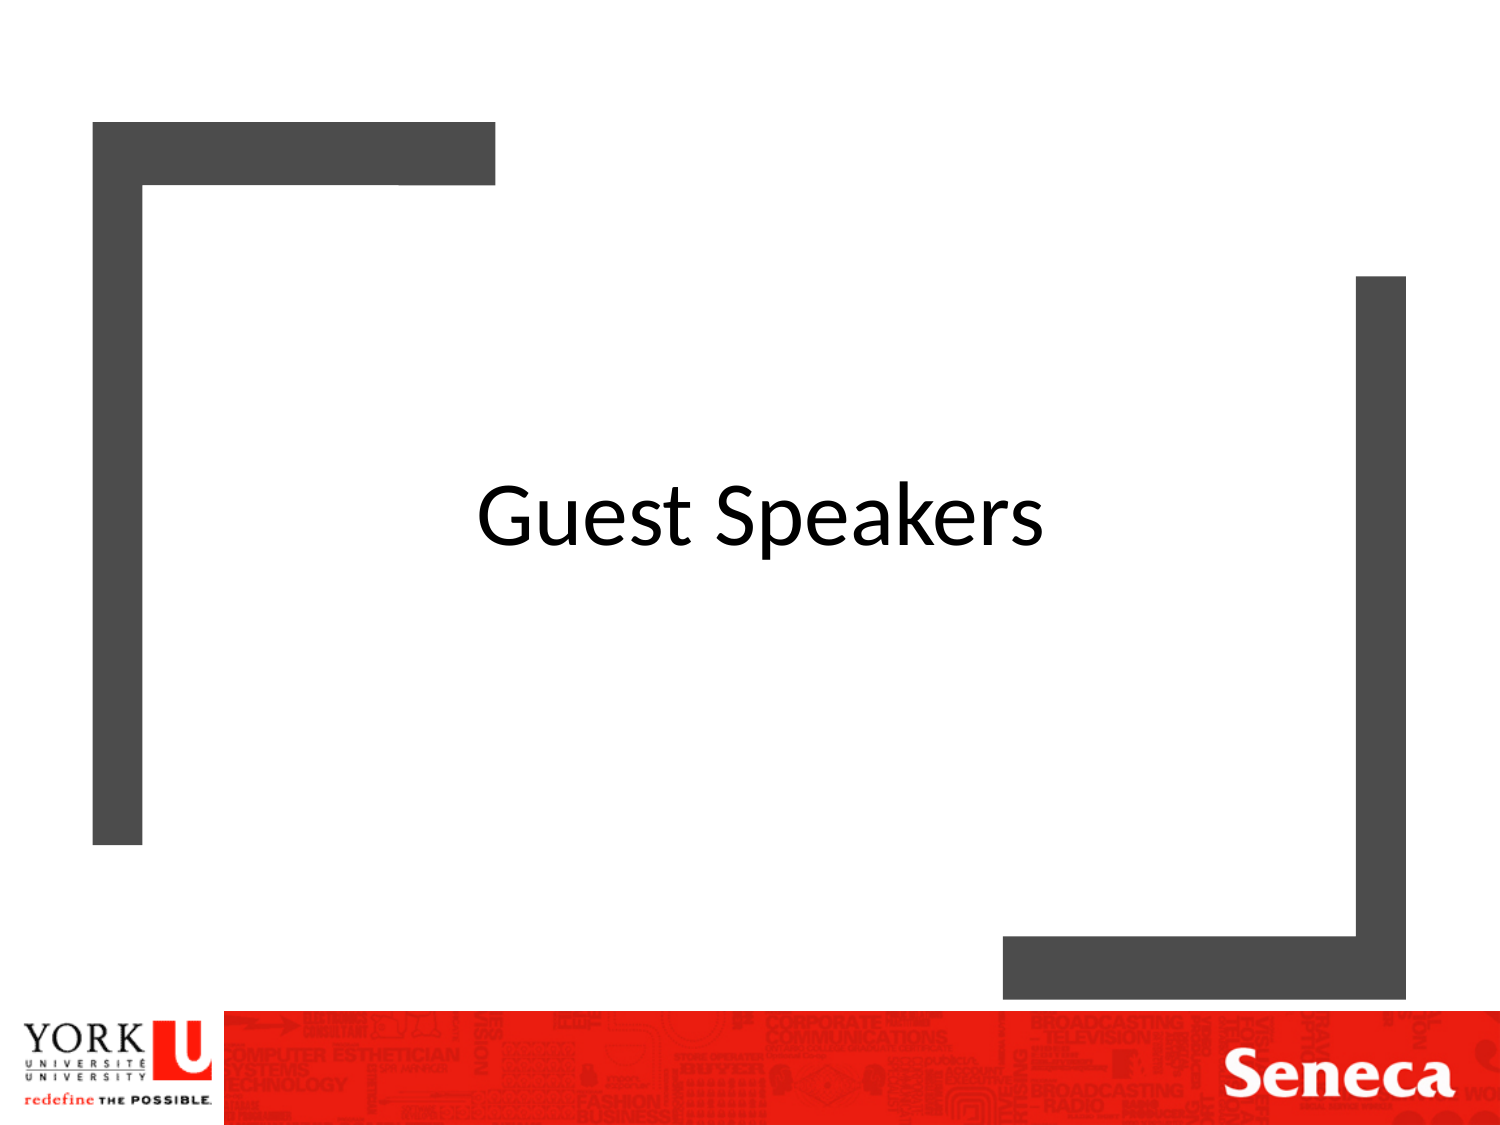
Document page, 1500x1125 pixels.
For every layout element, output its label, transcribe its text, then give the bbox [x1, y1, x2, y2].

text_box [92, 122, 496, 846]
picture [0, 1011, 1500, 1125]
text_box [1002, 276, 1406, 1000]
title Guest Speakers [200, 399, 1323, 618]
